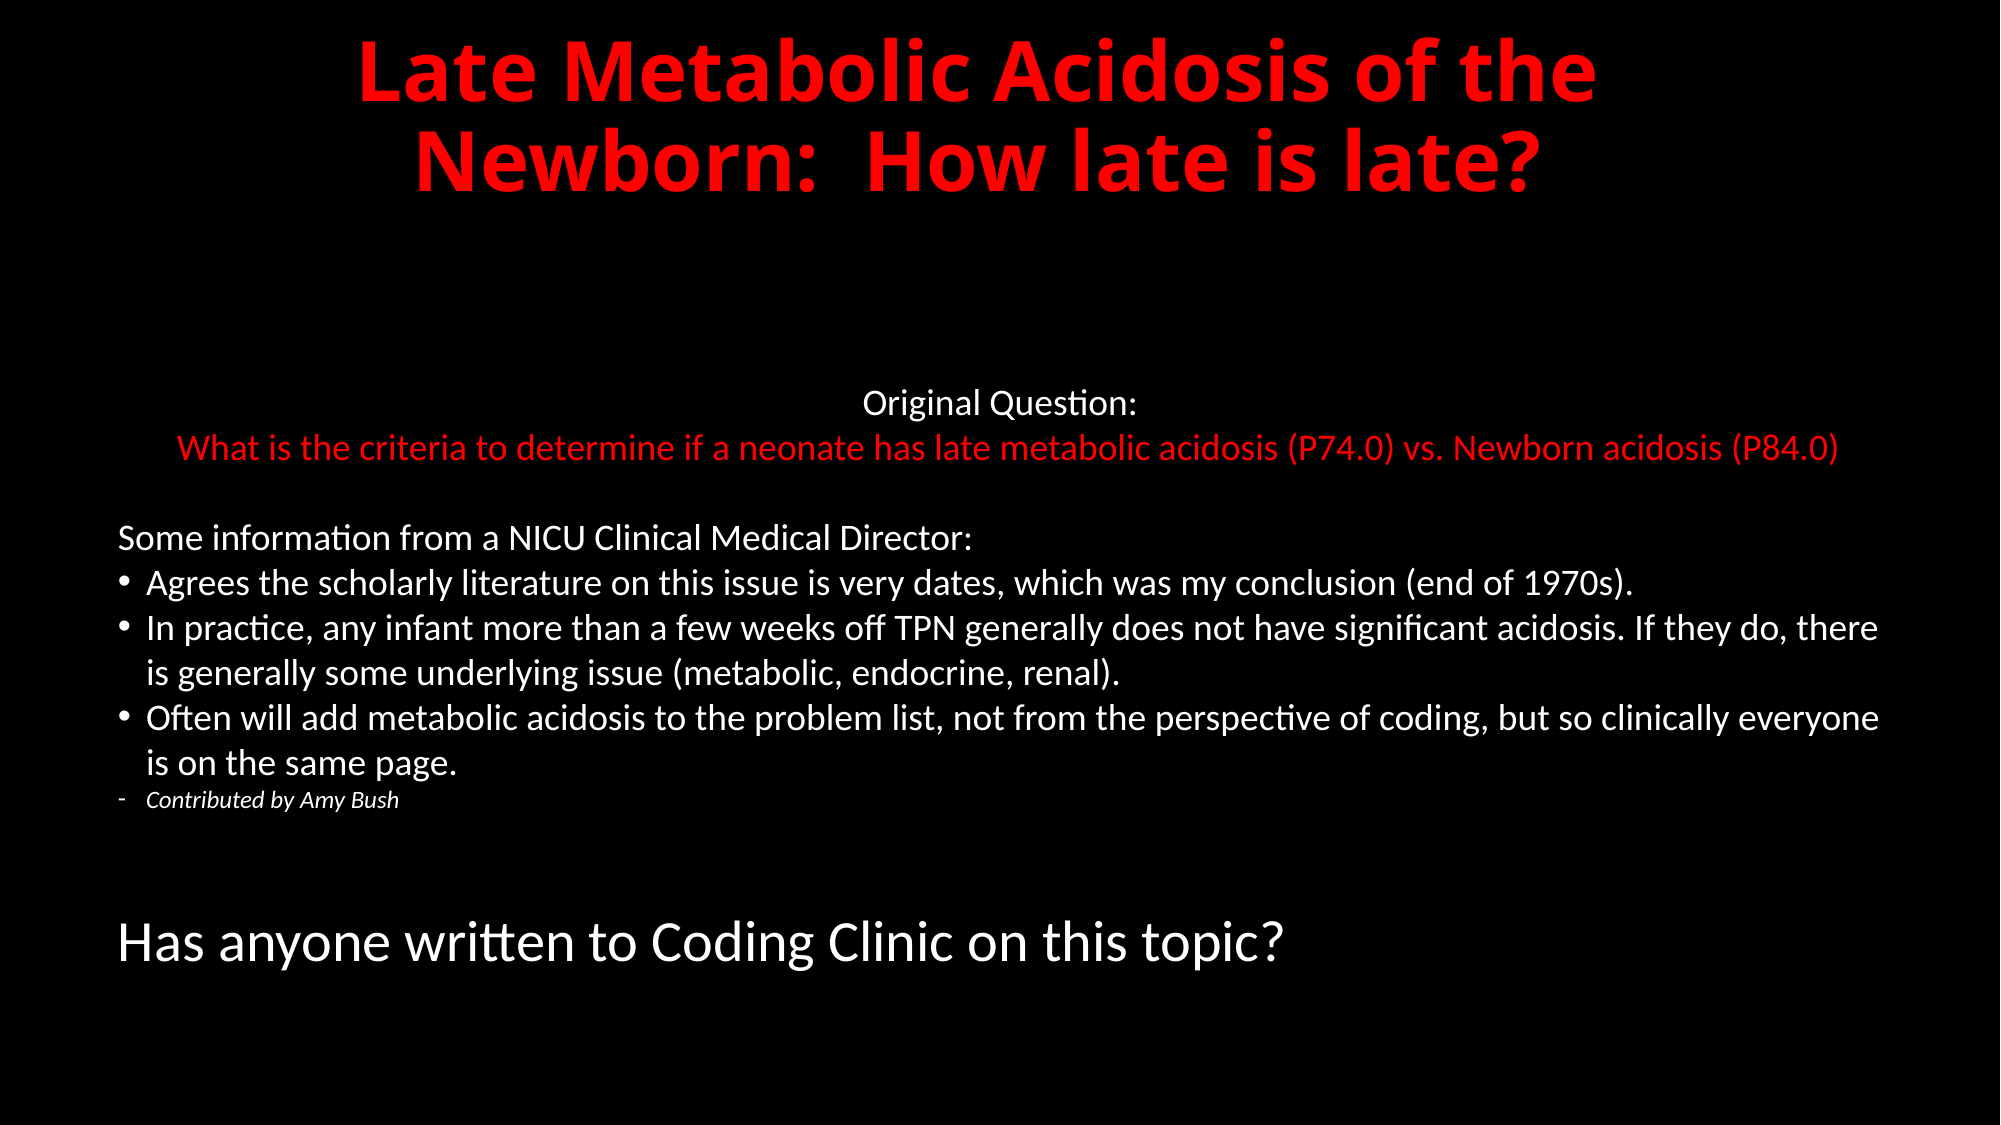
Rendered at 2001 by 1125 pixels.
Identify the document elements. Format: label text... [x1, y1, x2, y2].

text_box Original Question: What is the criteria to determine if a neonate has late metabolic acidosis (P74.0) vs. Newborn acidosis (P84.0) Some information from a NICU Clinical Medical Director: Agrees the scholarly literature on this issue is very dates, which was my conclusion (end of 1970s). In practice, any infant more than a few weeks off TPN generally does not have significant acidosis. If they do, there is generally some underlying issue (metabolic, endocrine, renal). Often will add metabolic acidosis to the problem list, not from the perspective of coding, but so clinically everyone is on the same page. Contributed by Amy Bush Has anyone written to Coding Clinic on this topic? [103, 370, 1915, 1026]
title Late Metabolic Acidosis of the Newborn: How late is late? [227, 14, 1728, 217]
